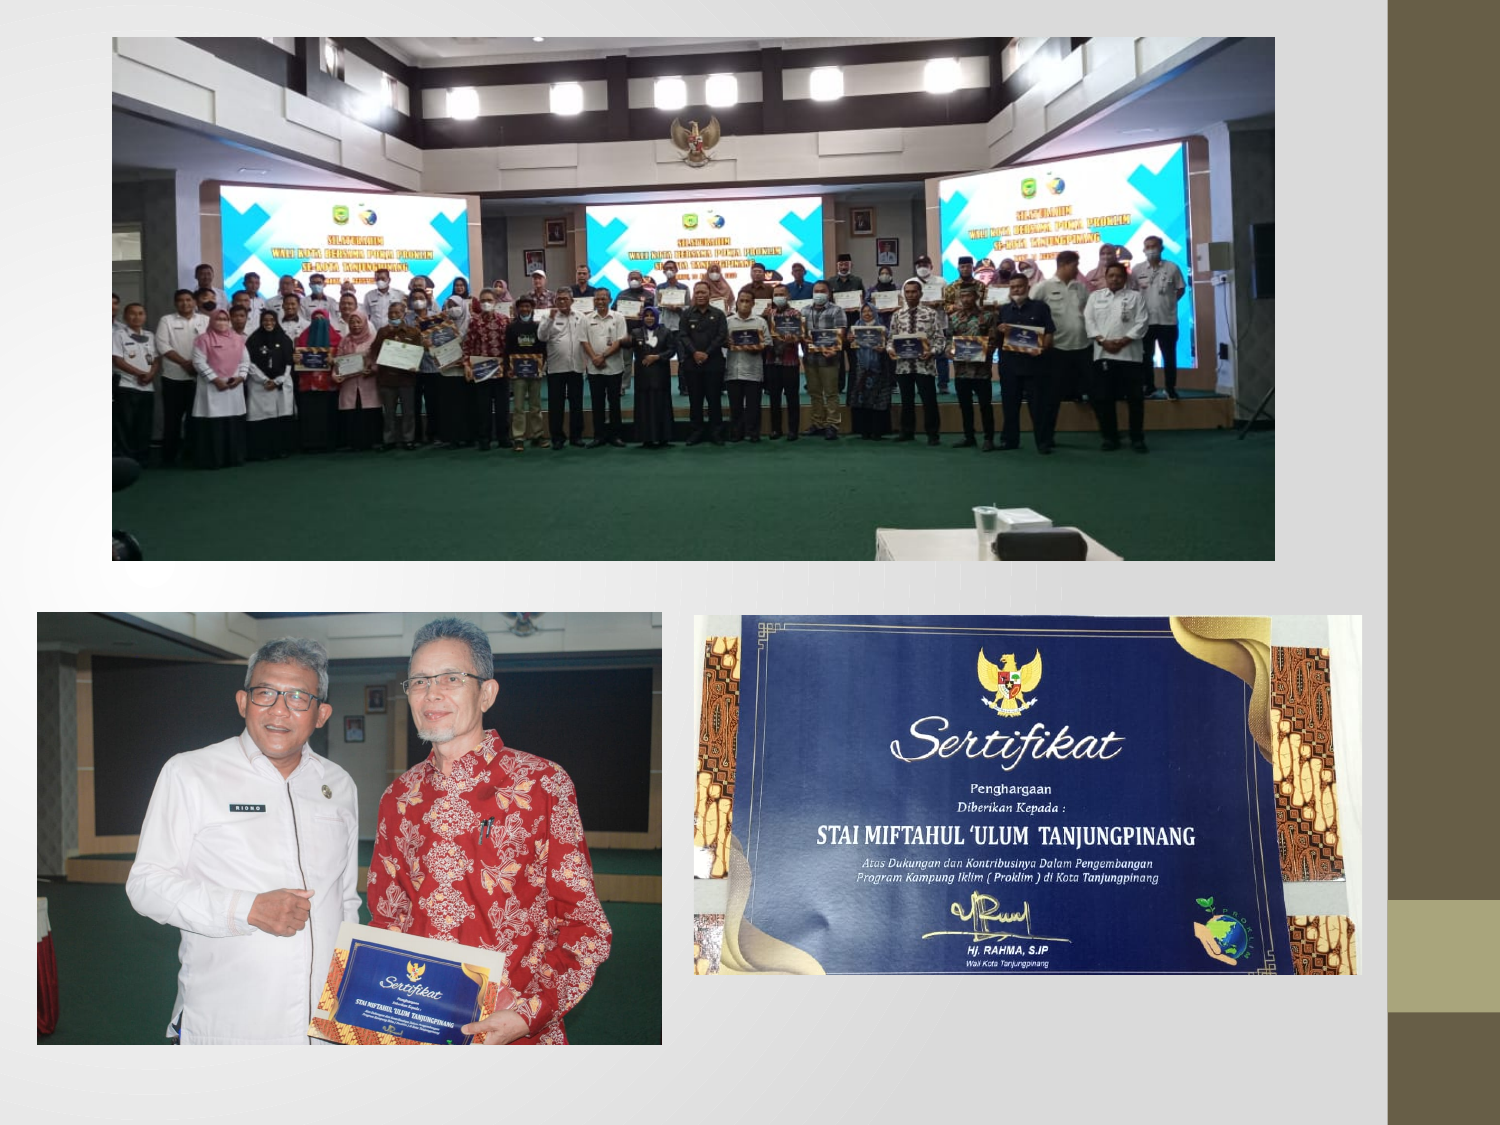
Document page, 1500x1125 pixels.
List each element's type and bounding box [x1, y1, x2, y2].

picture [693, 615, 1363, 976]
picture [111, 36, 1276, 562]
picture [36, 611, 662, 1046]
